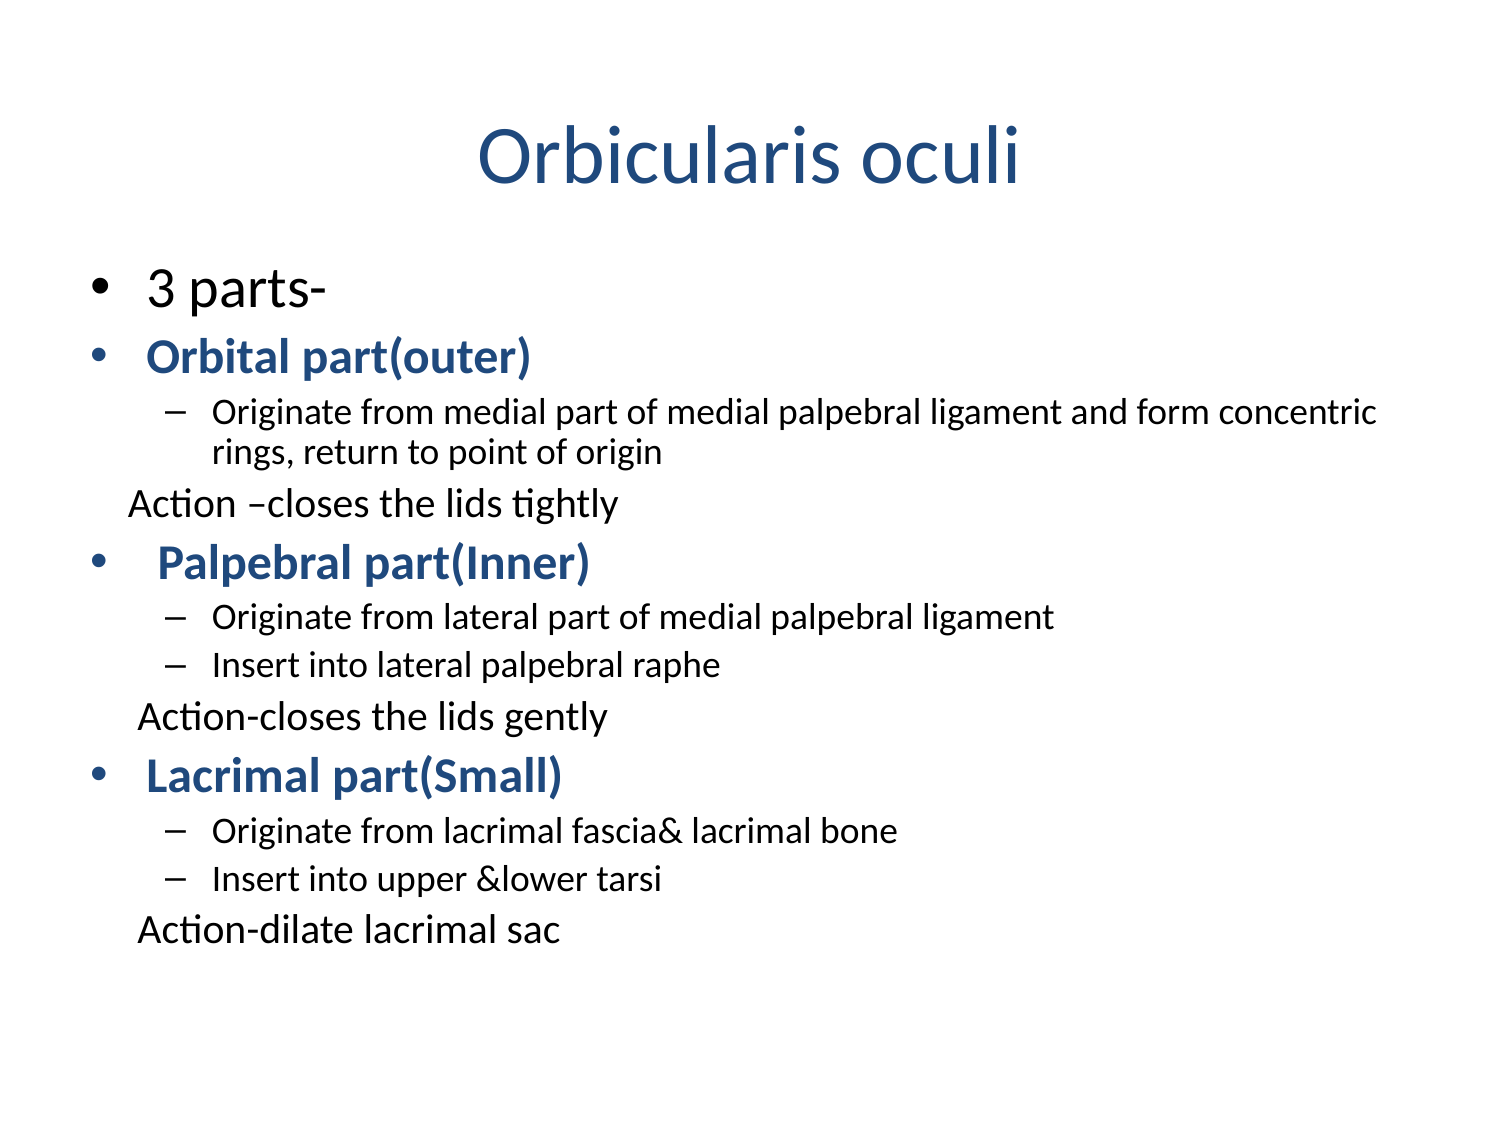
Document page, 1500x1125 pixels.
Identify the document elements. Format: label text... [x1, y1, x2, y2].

title Orbicularis oculi [75, 75, 1425, 225]
list 3 parts- Orbital part(outer) Originate from medial part of medial palpebral ligament and form concentric rings, return to point of origin Action –closes the lids tightly Palpebral part(Inner) Originate from lateral part of medial palpebral ligament Insert into lateral palpebral raphe Action-closes the lids gently Lacrimal part(Small) Originate from lacrimal fascia& lacrimal bone Insert into upper &lower tarsi Action-dilate lacrimal sac [75, 249, 1425, 963]
